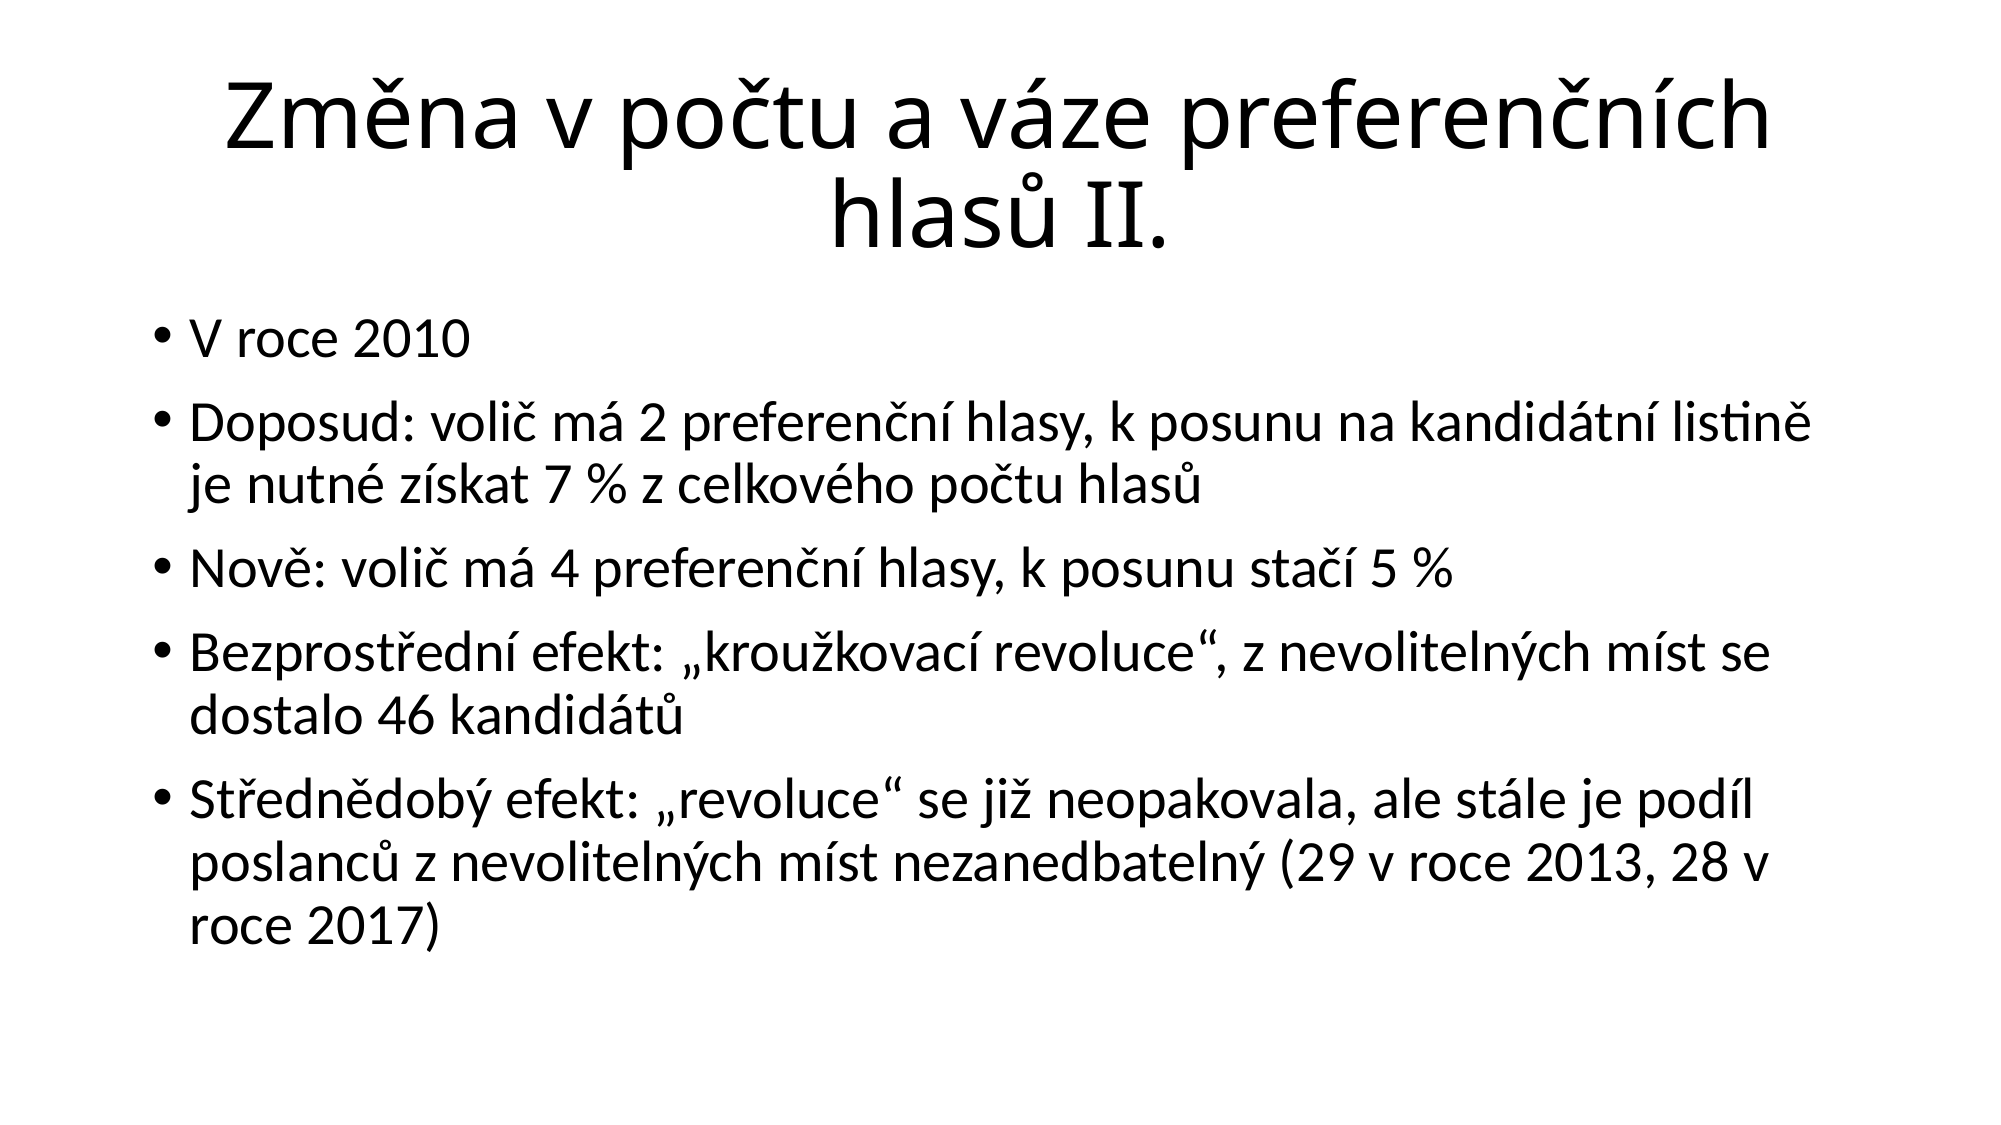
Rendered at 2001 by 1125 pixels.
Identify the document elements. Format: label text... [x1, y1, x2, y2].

list V roce 2010 Doposud: volič má 2 preferenční hlasy, k posunu na kandidátní listině je nutné získat 7 % z celkového počtu hlasů Nově: volič má 4 preferenční hlasy, k posunu stačí 5 % Bezprostřední efekt: „kroužkovací revoluce“, z nevolitelných míst se dostalo 46 kandidátů Střednědobý efekt: „revoluce“ se již neopakovala, ale stále je podíl poslanců z nevolitelných míst nezanedbatelný (29 v roce 2013, 28 v roce 2017) [137, 299, 1863, 1014]
title Změna v počtu a váze preferenčních hlasů II. [137, 59, 1863, 278]
